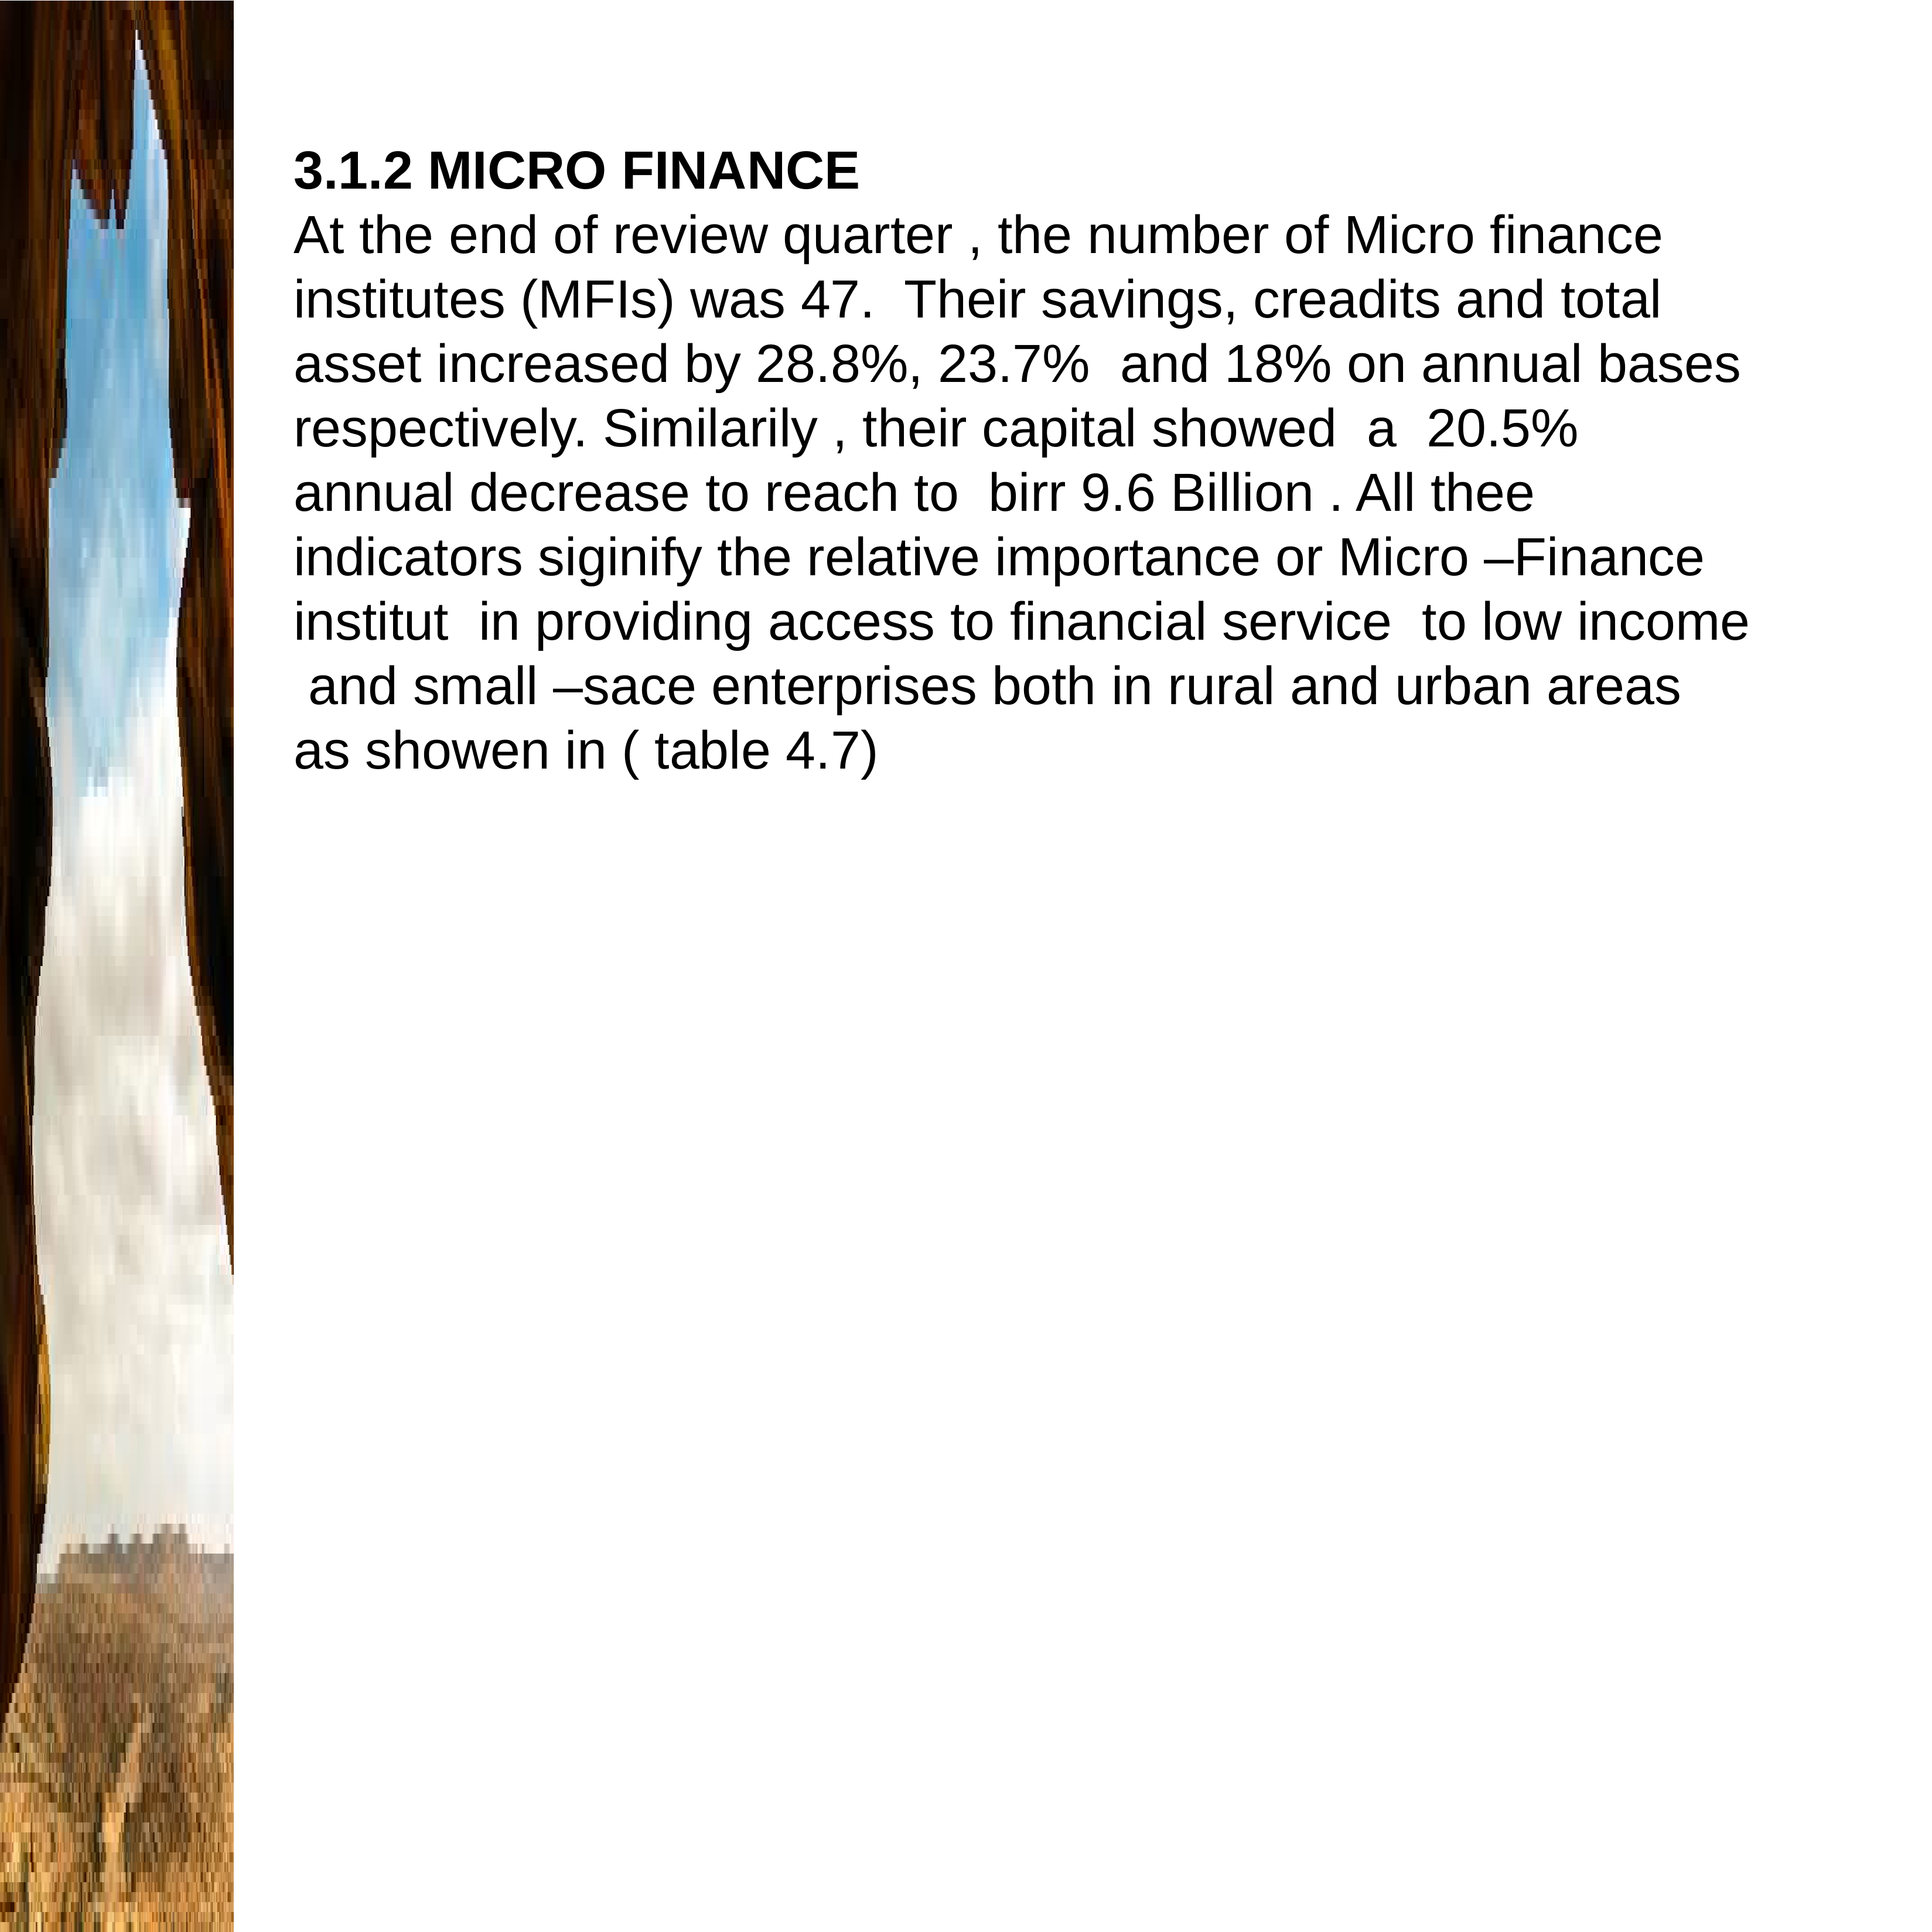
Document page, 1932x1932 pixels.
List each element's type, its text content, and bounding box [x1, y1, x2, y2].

picture [0, 1, 234, 1932]
text_box 3.1.2 MICRO FINANCE At the end of review quarter , the number of Micro finance institutes (MFIs) was 47. Their savings, creadits and total asset increased by 28.8%, 23.7% and 18% on annual bases respectively. Similarily , their capital showed a 20.5% annual decrease to reach to birr 9.6 Billion . All thee indicators siginify the relative importance or Micro –Finance institut in providing access to financial service to low income and small –sace enterprises both in rural and urban areas as showen in ( table 4.7) [285, 131, 1764, 784]
